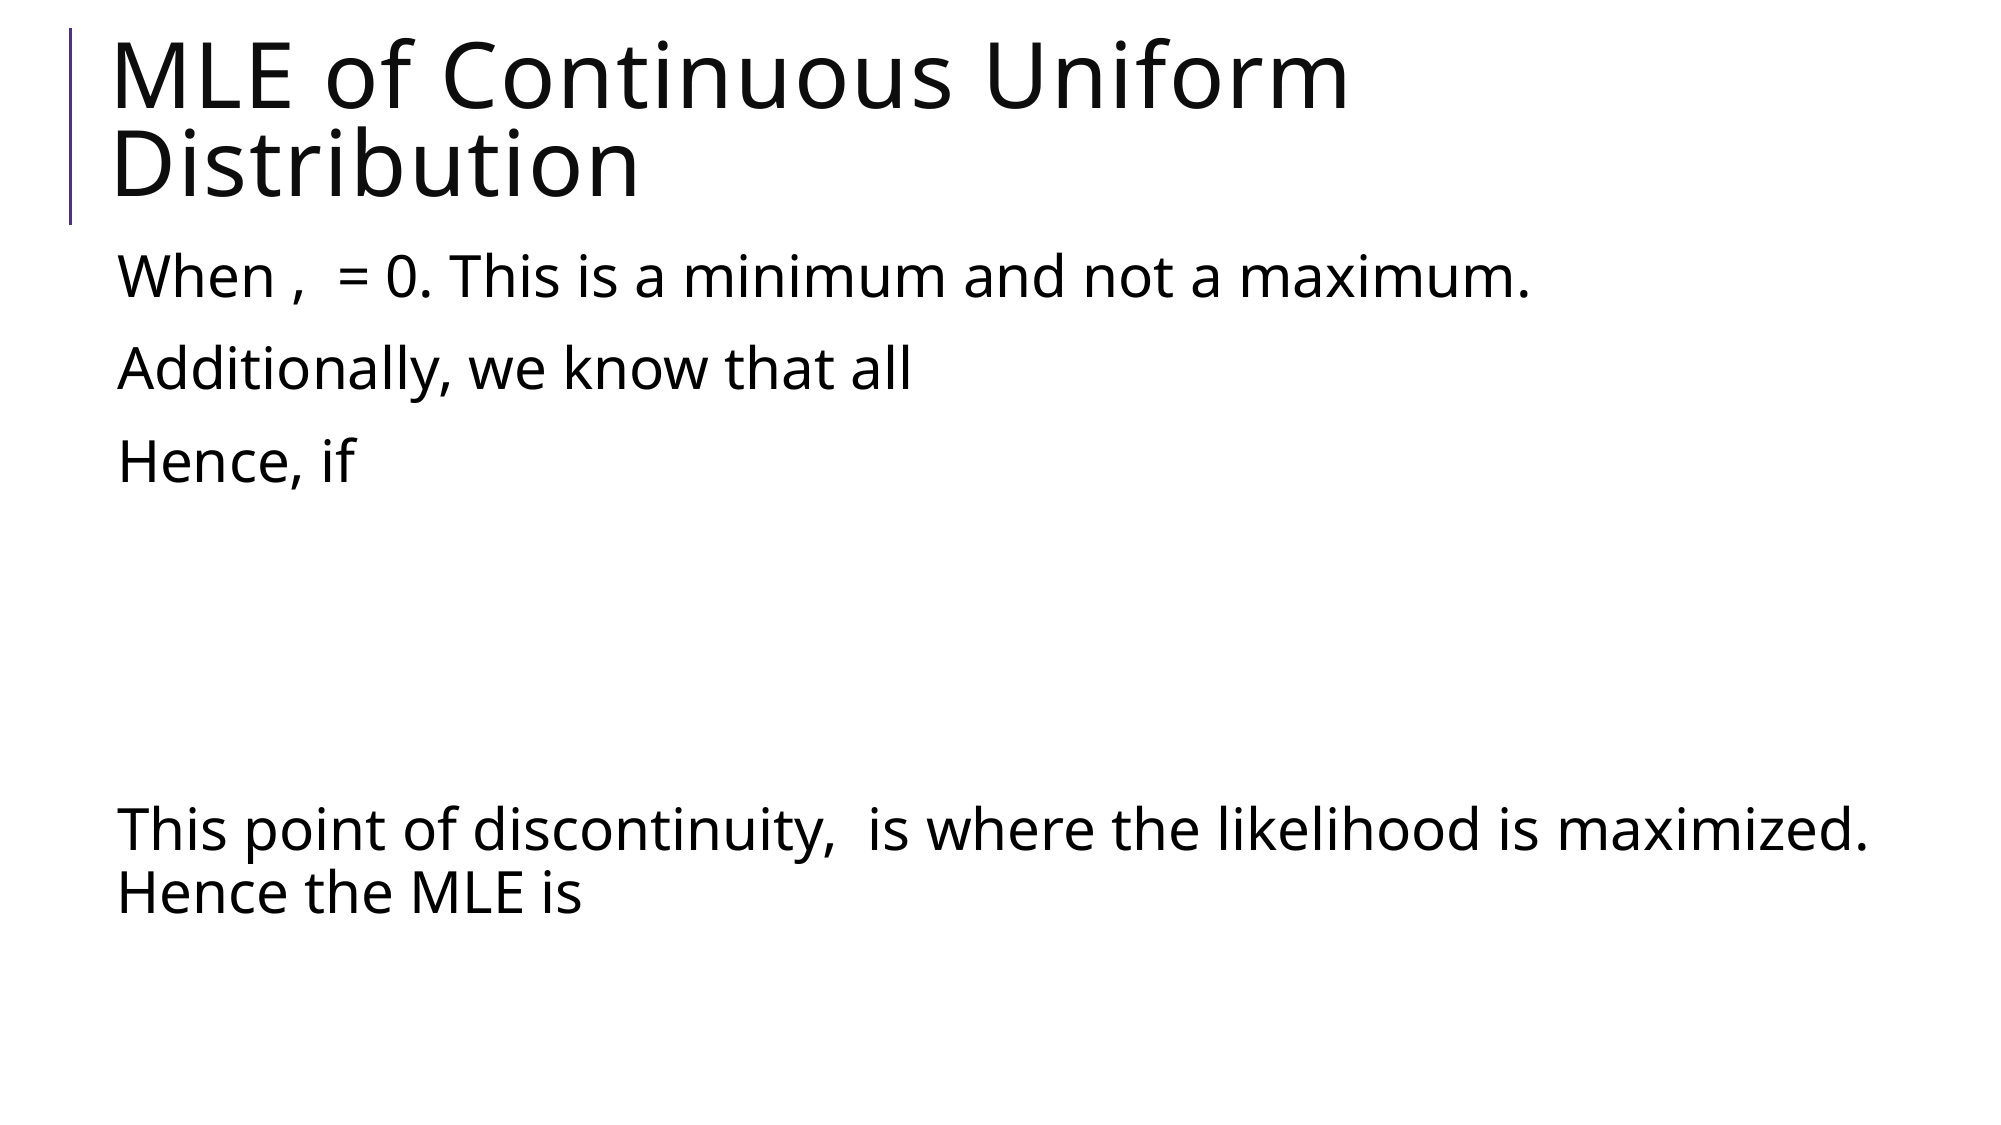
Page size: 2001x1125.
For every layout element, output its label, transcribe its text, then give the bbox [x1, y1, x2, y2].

title MLE of Continuous Uniform Distribution [94, 43, 1930, 210]
